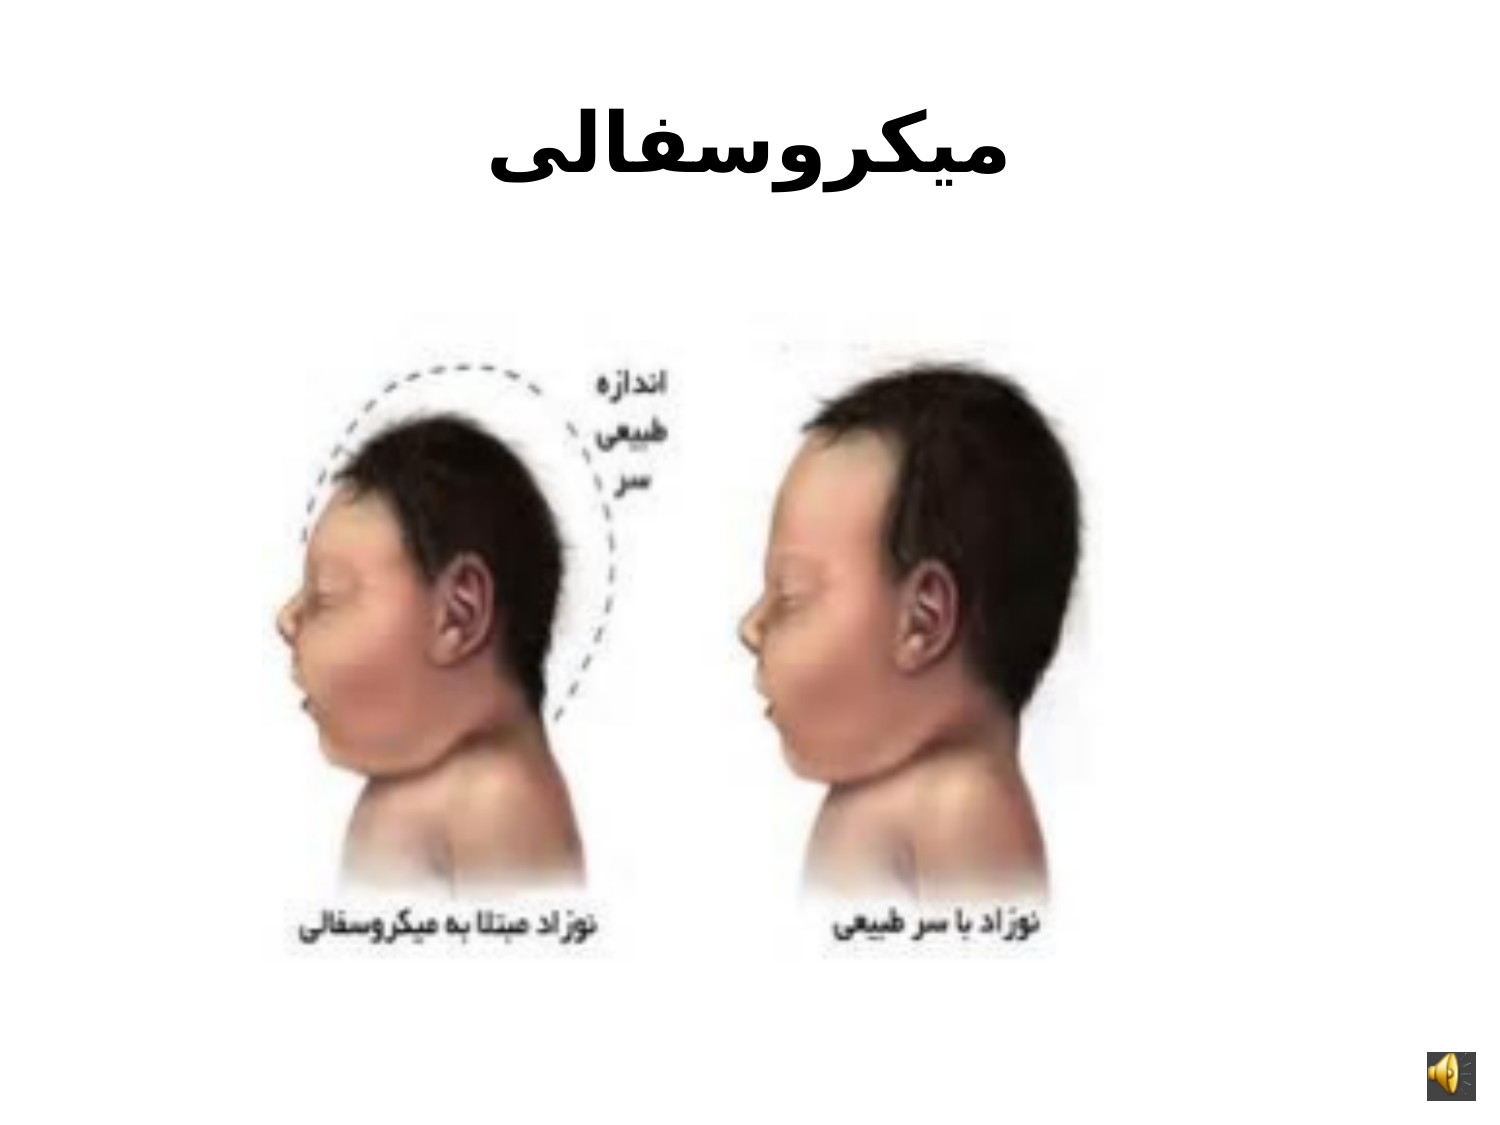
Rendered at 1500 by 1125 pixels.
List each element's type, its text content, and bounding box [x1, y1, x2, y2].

title میکروسفالی [75, 45, 1425, 233]
picture [1426, 1051, 1477, 1102]
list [262, 312, 1138, 976]
